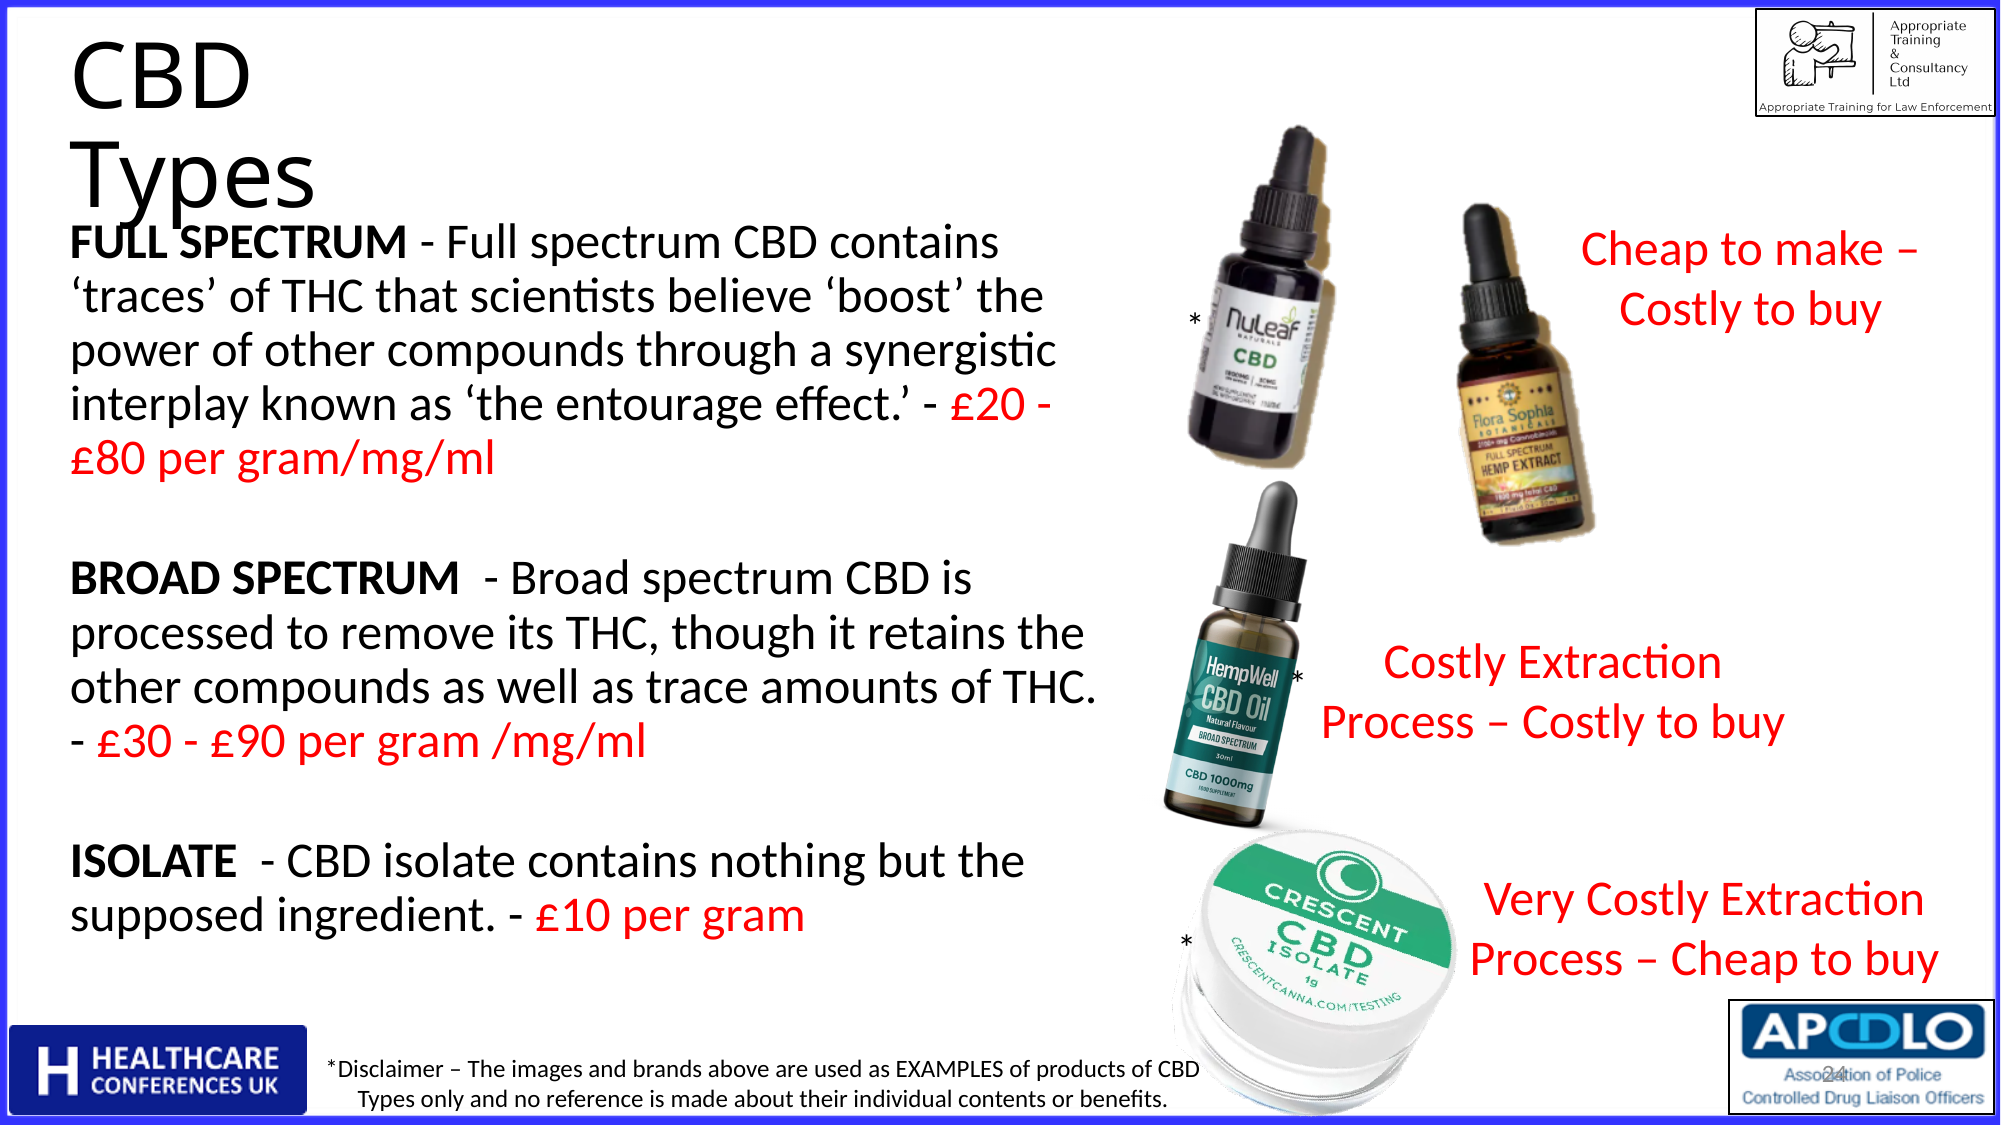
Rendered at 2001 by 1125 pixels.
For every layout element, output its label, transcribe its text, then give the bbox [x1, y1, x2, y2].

slide_number 24 [1504, 1042, 1863, 1103]
list FULL SPECTRUM - Full spectrum CBD contains ‘traces’ of THC that scientists believe ‘boost’ the power of other compounds through a synergistic interplay known as ‘the entourage effect.’ - £20 - £80 per gram/mg/ml BROAD SPECTRUM - Broad spectrum CBD is processed to remove its THC, though it retains the other compounds as well as trace amounts of THC. - £30 - £90 per gram /mg/ml ISOLATE - CBD isolate contains nothing but the supposed ingredient. - £10 per gram [54, 208, 1119, 976]
picture [1757, 10, 1994, 115]
text_box Very Costly Extraction Process – Cheap to buy [1504, 857, 2000, 993]
title CBD Types [54, 69, 527, 188]
picture [1730, 1001, 1993, 1113]
text_box *Disclaimer – The images and brands above are used as EXAMPLES of products of CBD Types only and no reference is made about their individual contents or benefits. [291, 1045, 1123, 1120]
picture [9, 1025, 307, 1115]
text_box Cheap to make – Costly to buy [1641, 208, 2000, 343]
text_box Costly Extraction Process – Costly to buy [1368, 621, 1812, 757]
picture [1086, 115, 1641, 1125]
